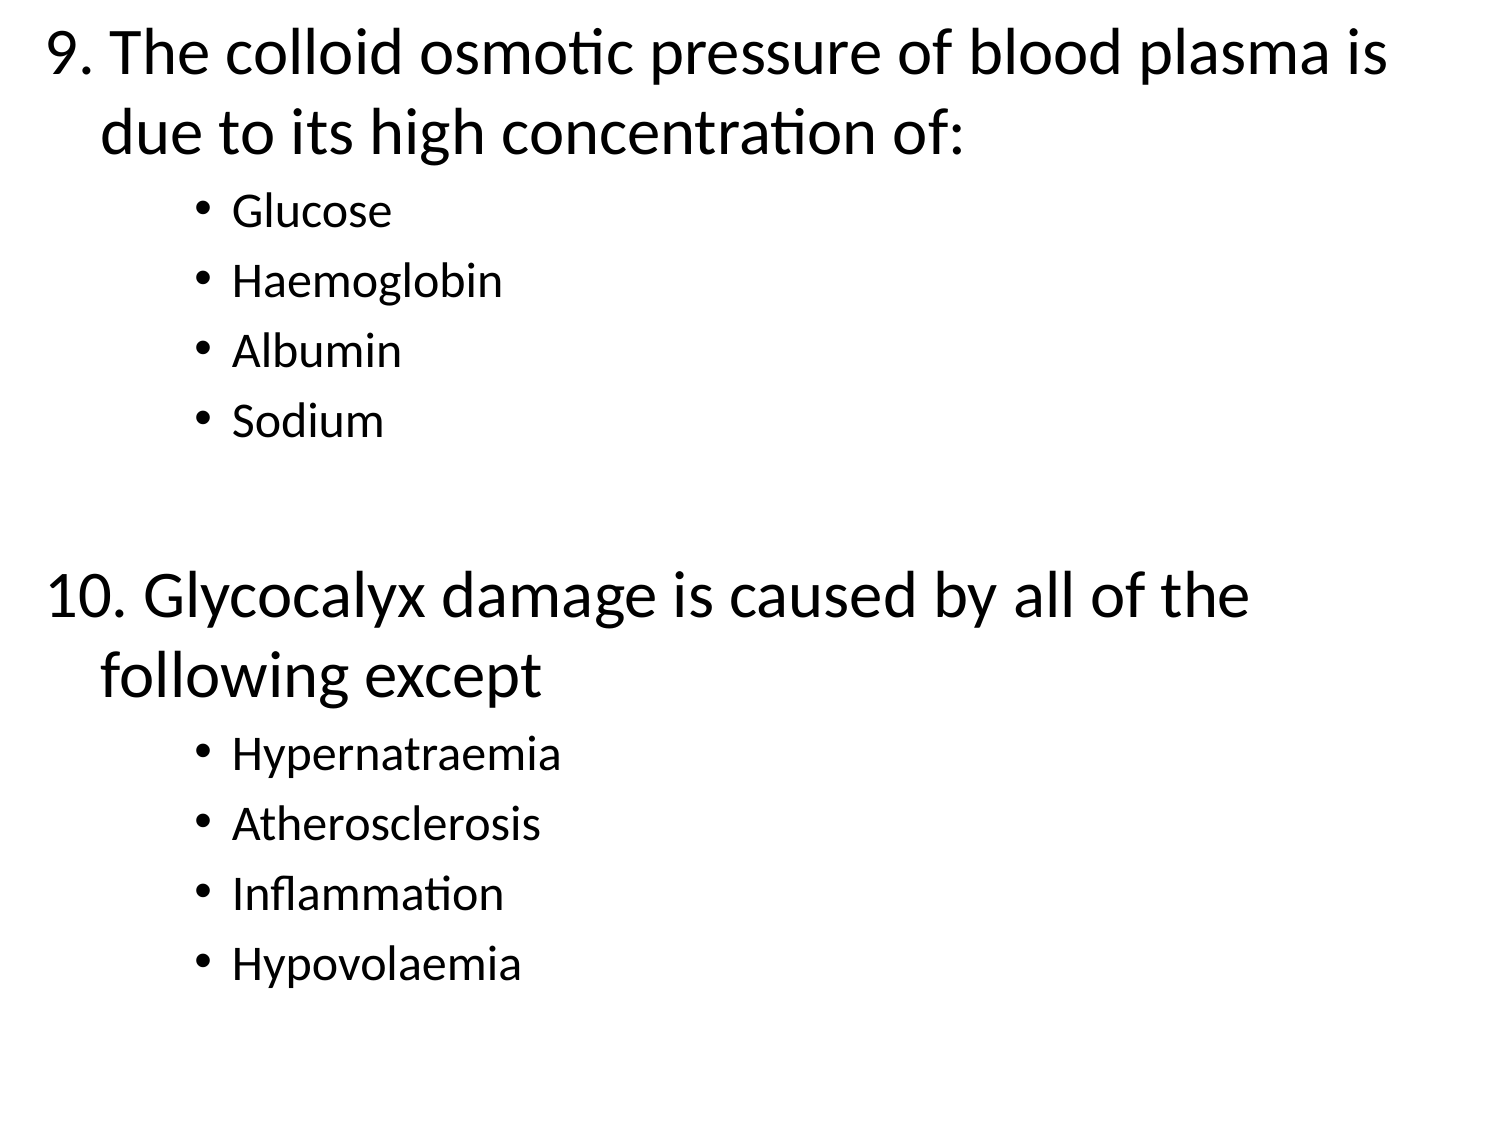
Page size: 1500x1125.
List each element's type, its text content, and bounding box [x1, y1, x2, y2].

list 9. The colloid osmotic pressure of blood plasma is due to its high concentration of: Glucose Haemoglobin Albumin Sodium 10. Glycocalyx damage is caused by all of the following except Hypernatraemia Atherosclerosis Inflammation Hypovolaemia [29, 0, 1425, 1125]
